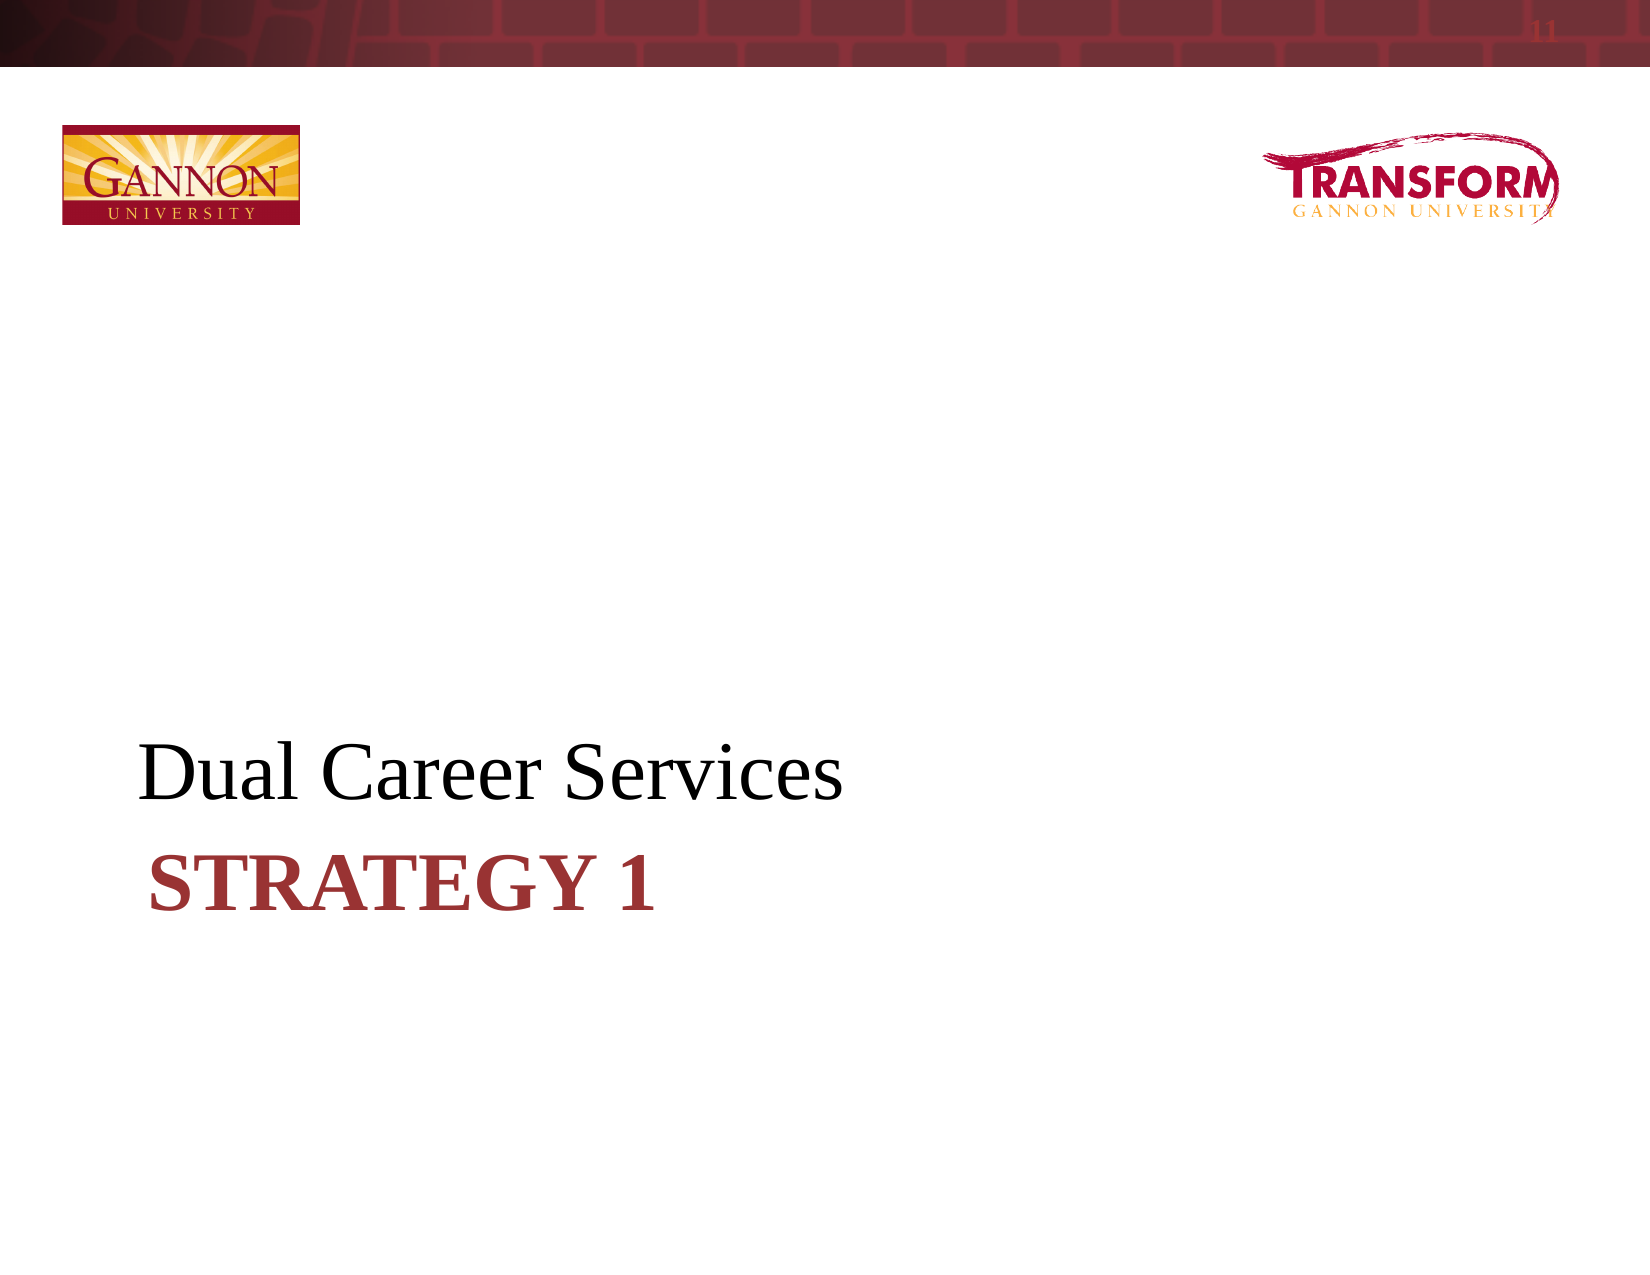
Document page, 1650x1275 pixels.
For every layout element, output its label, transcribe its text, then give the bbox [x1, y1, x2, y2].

title Strategy 1 [130, 820, 1533, 1073]
slide_number 11 [1474, 0, 1613, 69]
picture [1262, 132, 1561, 226]
list Dual Career Services [130, 540, 1533, 820]
